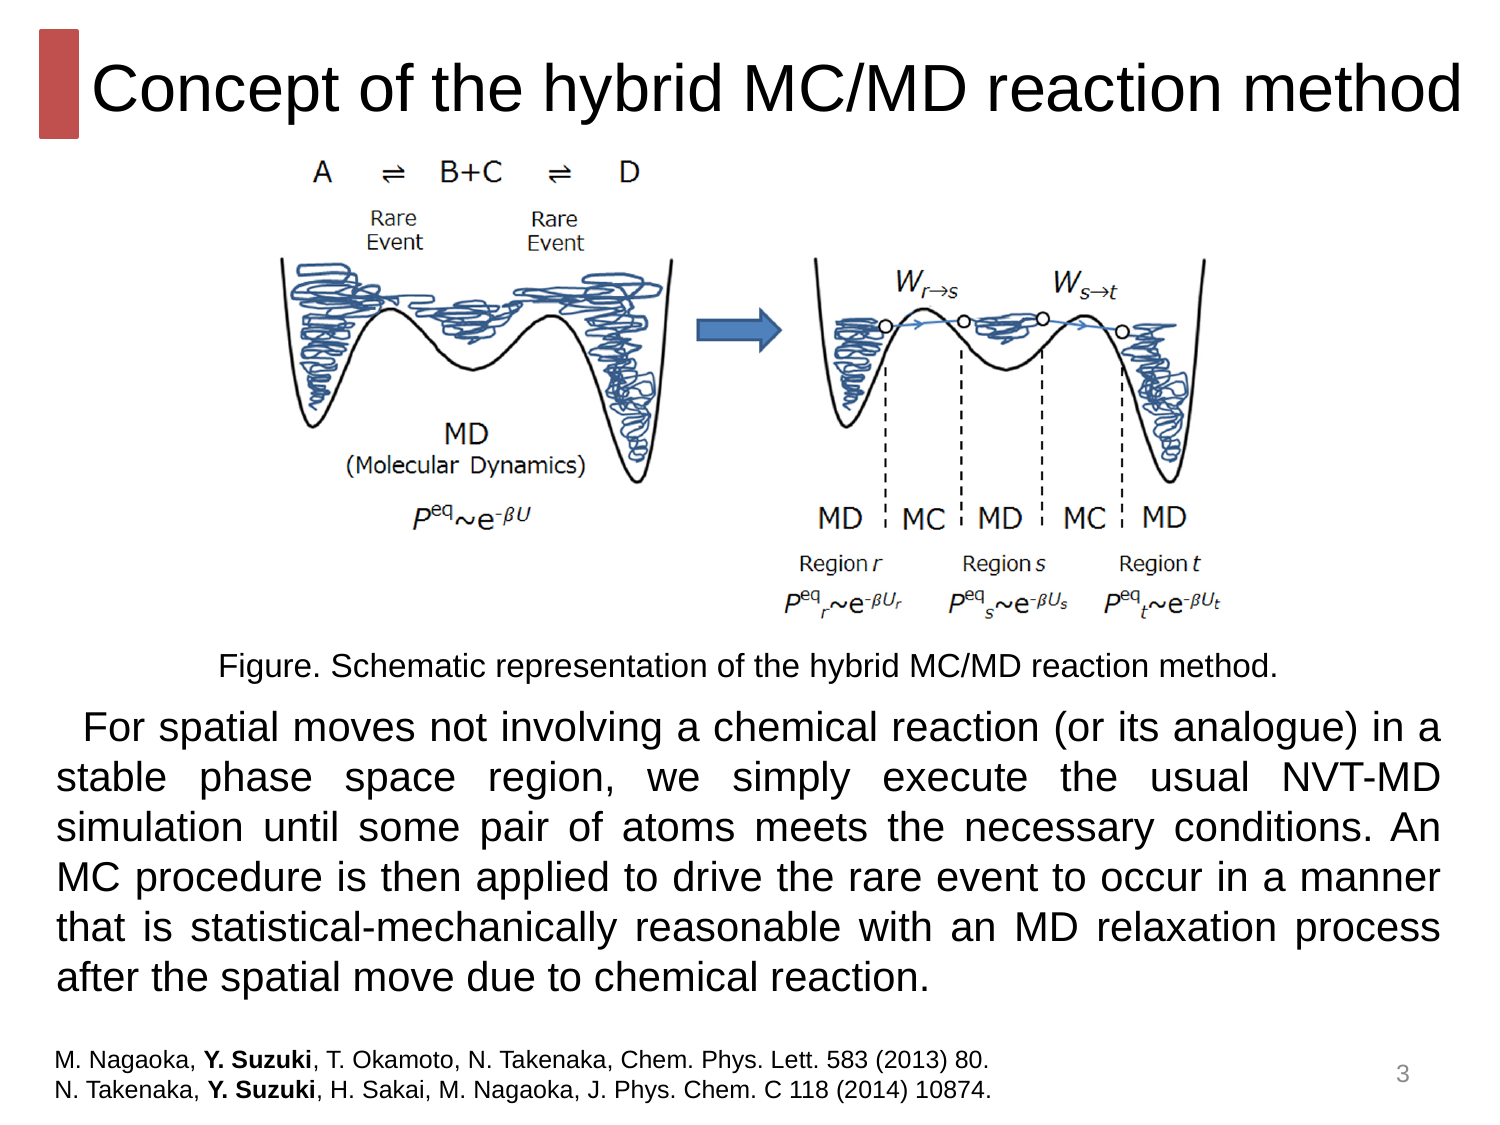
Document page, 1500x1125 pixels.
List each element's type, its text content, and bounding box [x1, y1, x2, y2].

text_box M. Nagaoka, Y. Suzuki, T. Okamoto, N. Takenaka, Chem. Phys. Lett. 583 (2013) 80. N. Takenaka, Y. Suzuki, H. Sakai, M. Nagaoka, J. Phys. Chem. C 118 (2014) 10874. [39, 1036, 1458, 1112]
text_box Figure. Schematic representation of the hybrid MC/MD reaction method. [41, 636, 1458, 692]
text_box [39, 29, 79, 139]
picture [265, 143, 1232, 641]
text_box For spatial moves not involving a chemical reaction (or its analogue) in a stable phase space region, we simply execute the usual NVT-MD simulation until some pair of atoms meets the necessary conditions. An MC procedure is then applied to drive the rare event to occur in a manner that is statistical-mechanically reasonable with an MD relaxation process after the spatial move due to chemical reaction. [41, 692, 1458, 1008]
text_box Concept of the hybrid MC/MD reaction method [79, 37, 1500, 132]
